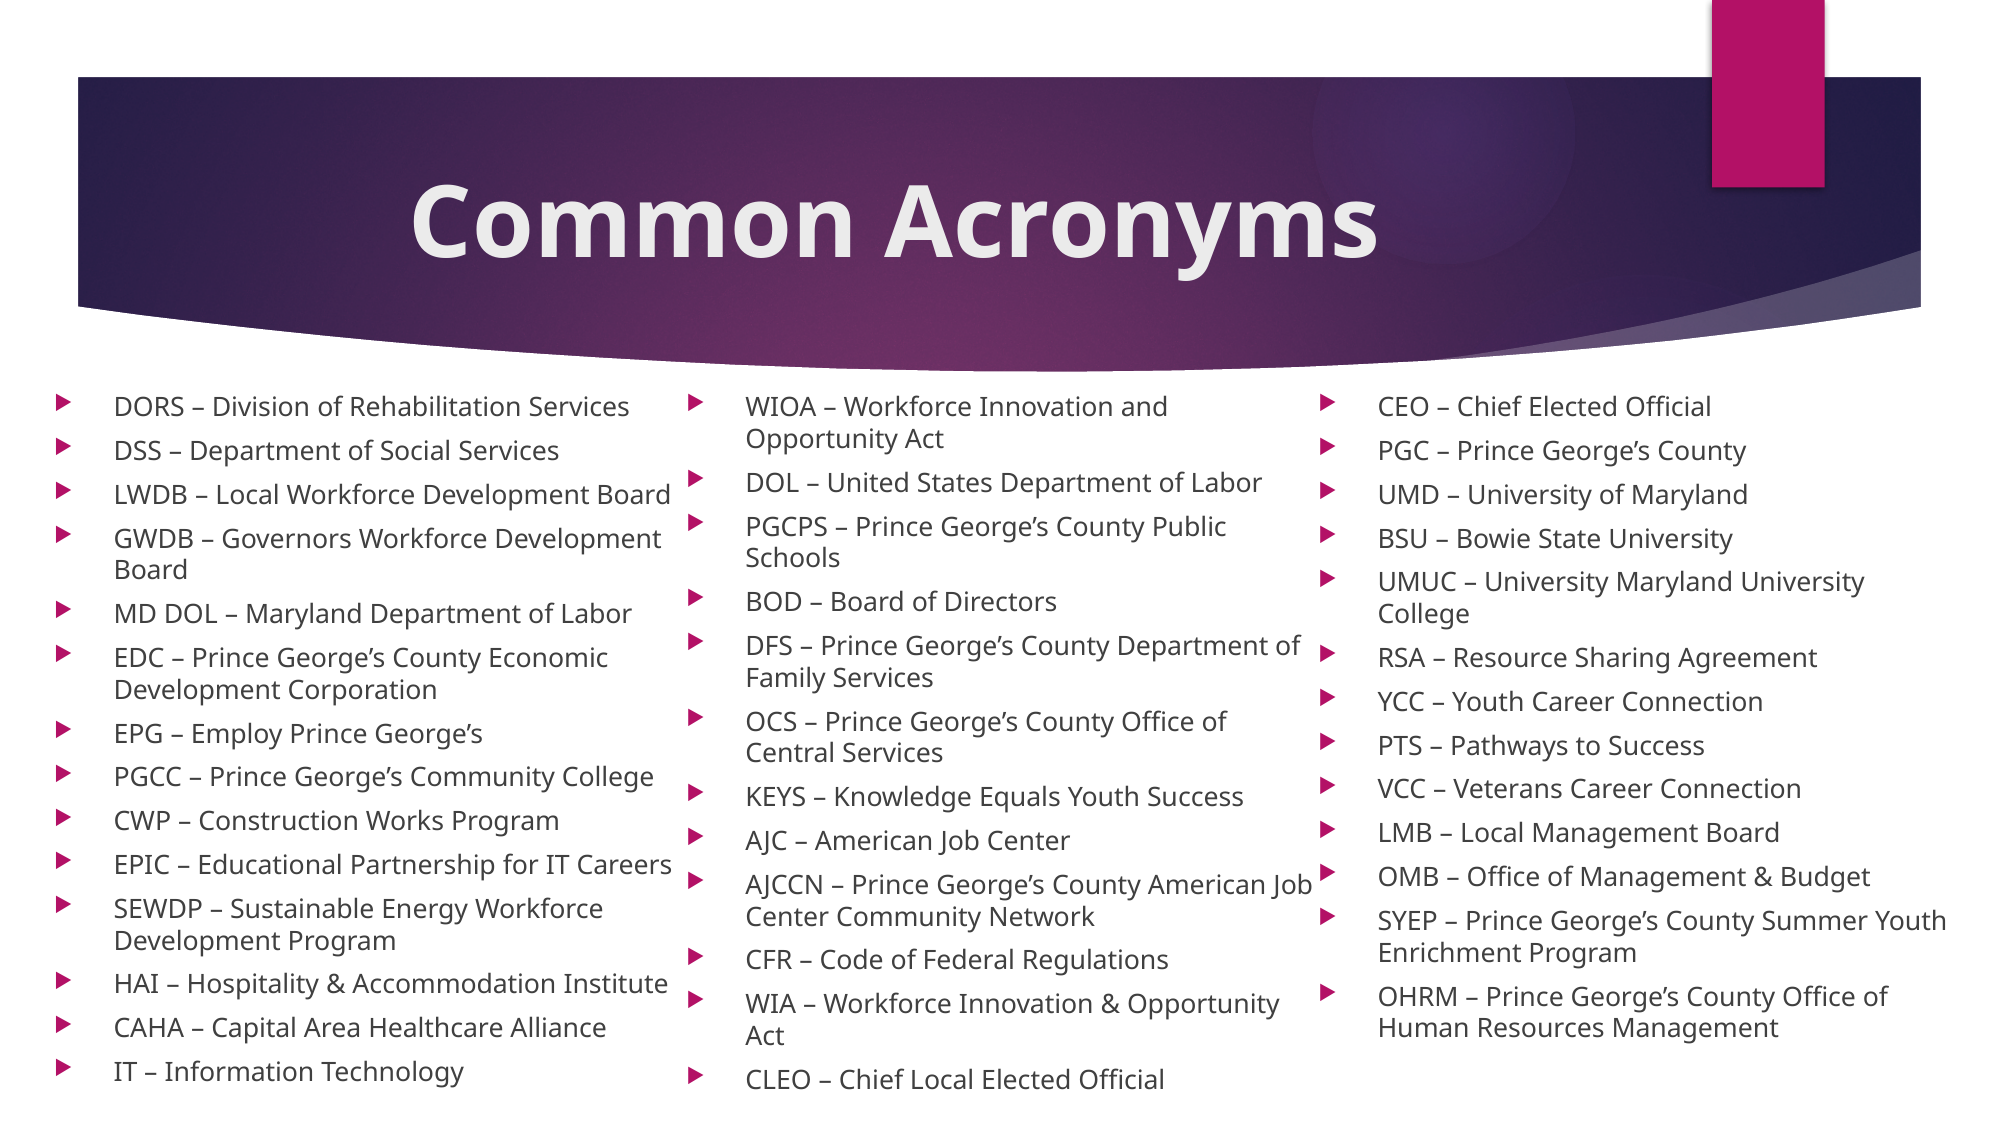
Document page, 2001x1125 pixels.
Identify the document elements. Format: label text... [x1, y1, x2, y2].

title Common Acronyms [189, 159, 1627, 276]
list DORS – Division of Rehabilitation Services DSS – Department of Social Services LWDB – Local Workforce Development Board GWDB – Governors Workforce Development Board MD DOL – Maryland Department of Labor EDC – Prince George’s County Economic Development Corporation EPG – Employ Prince George’s PGCC – Prince George’s Community College CWP – Construction Works Program EPIC – Educational Partnership for IT Careers SEWDP – Sustainable Energy Workforce Development Program HAI – Hospitality & Accommodation Institute CAHA – Capital Area Healthcare Alliance IT – Information Technology WIOA – Workforce Innovation and Opportunity Act DOL – United States Department of Labor PGCPS – Prince George’s County Public Schools BOD – Board of Directors DFS – Prince George’s County Department of Family Services OCS – Prince George’s County Office of Central Services KEYS – Knowledge Equals Youth Success AJC – American Job Center AJCCN – Prince George’s County American Job Center Community Network CFR – Code of Federal Regulations WIA – Workforce Innovation & Opportunity Act CLEO – Chief Local Elected Official CEO – Chief Elected Official PGC – Prince George’s County UMD – University of Maryland BSU – Bowie State University UMUC – University Maryland University College RSA – Resource Sharing Agreement YCC – Youth Career Connection PTS – Pathways to Success VCC – Veterans Career Connection LMB – Local Management Board OMB – Office of Management & Budget SYEP – Prince George’s County Summer Youth Enrichment Program OHRM – Prince George’s County Office of Human Resources Management [39, 382, 1966, 1107]
